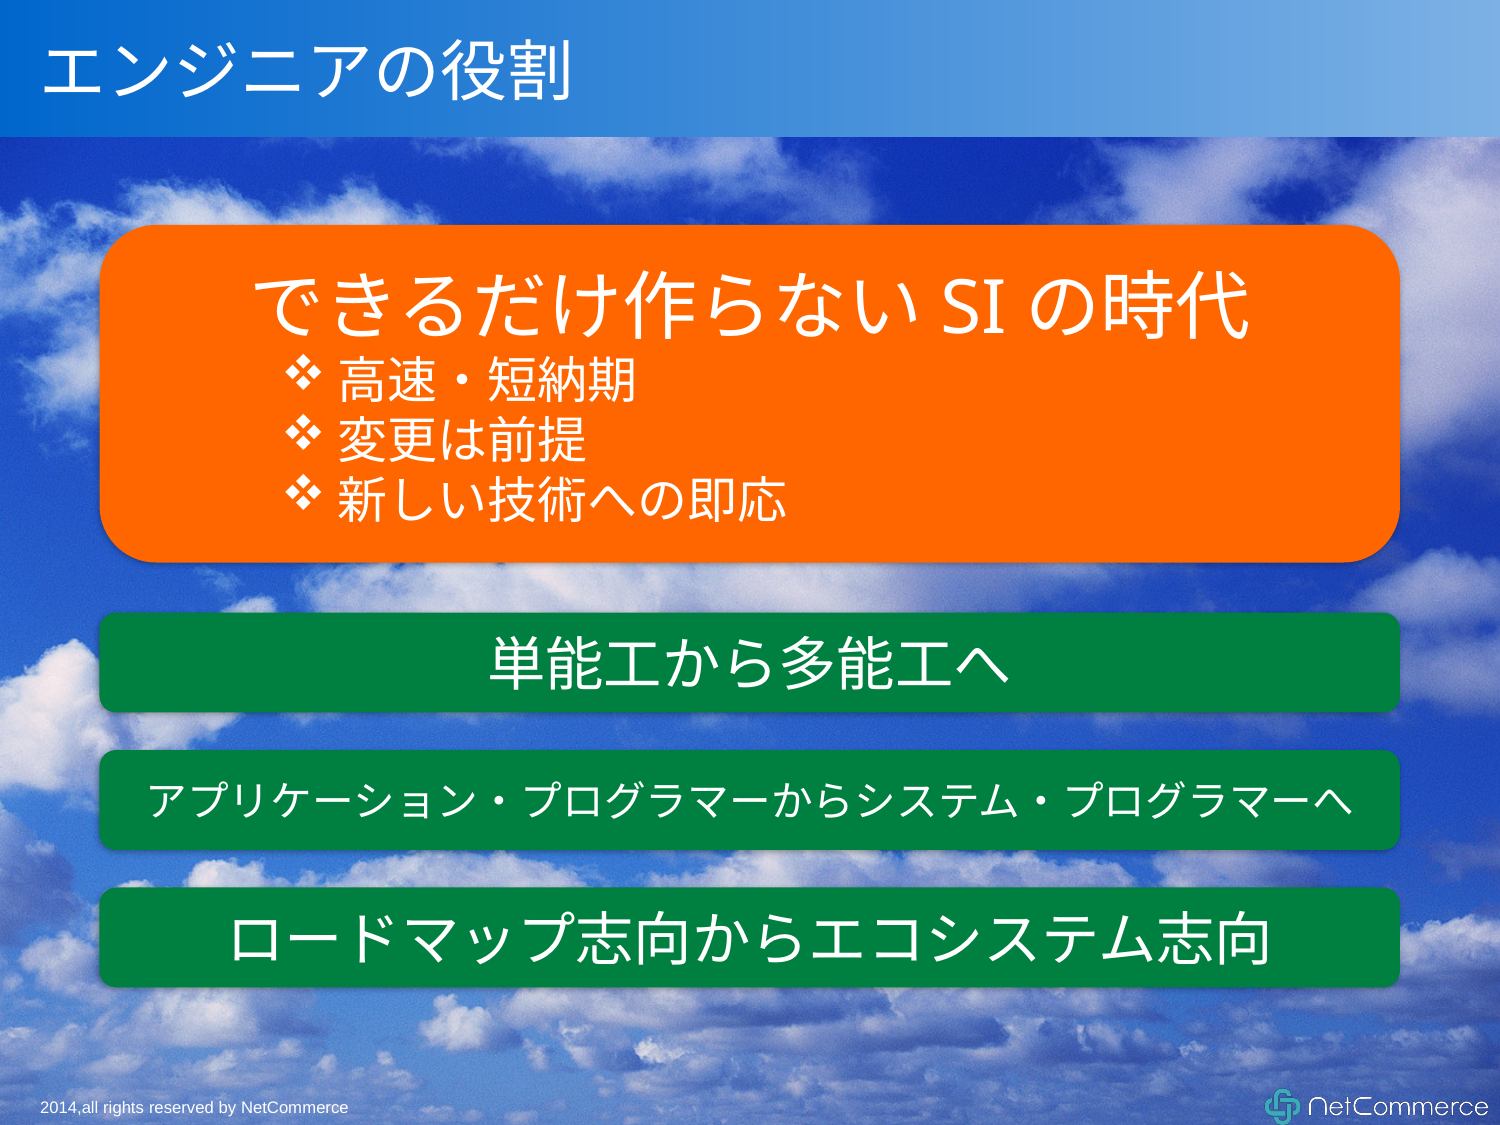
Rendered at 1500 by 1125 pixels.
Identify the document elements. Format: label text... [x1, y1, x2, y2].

title エンジニアの役割 [24, 24, 1500, 113]
text_box 単能工から多能工へ [99, 612, 1400, 713]
text_box アプリケーション・プログラマーからシステム・プログラマーへ [99, 750, 1400, 850]
text_box できるだけ作らないSIの時代 高速・短納期 変更は前提 新しい技術への即応 [99, 224, 1400, 563]
text_box ロードマップ志向からエコシステム志向 [99, 887, 1400, 988]
picture [0, 137, 1500, 1125]
